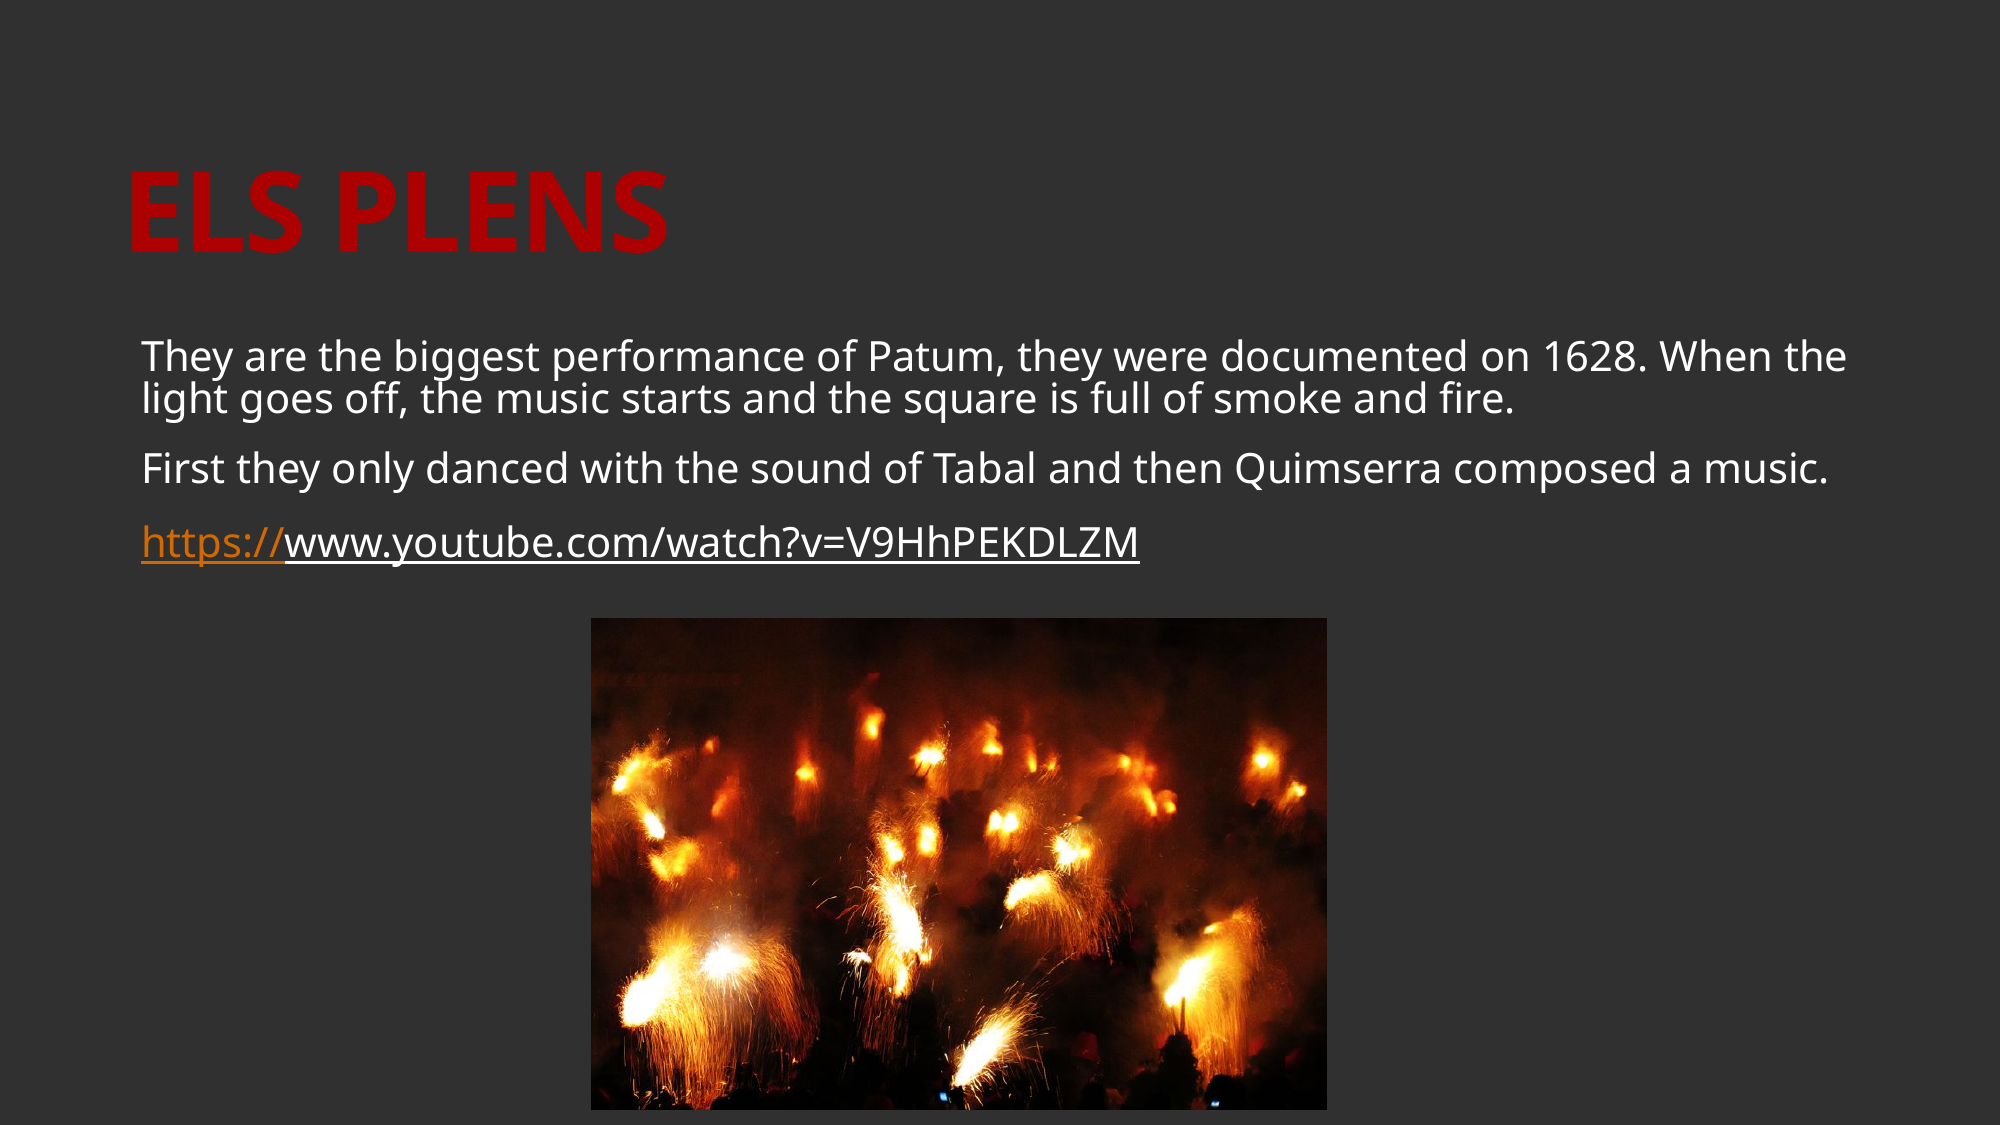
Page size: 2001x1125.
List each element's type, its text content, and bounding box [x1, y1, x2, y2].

picture [591, 618, 1328, 1110]
title ELS PLENS [107, 81, 1875, 354]
list They are the biggest performance of Patum, they were documented on 1628. When the light goes off, the music starts and the square is full of smoke and fire. First they only danced with the sound of Tabal and then Quimserra composed a music. https://www.youtube.com/watch?v=V9HhPEKDLZM [111, 329, 1876, 948]
